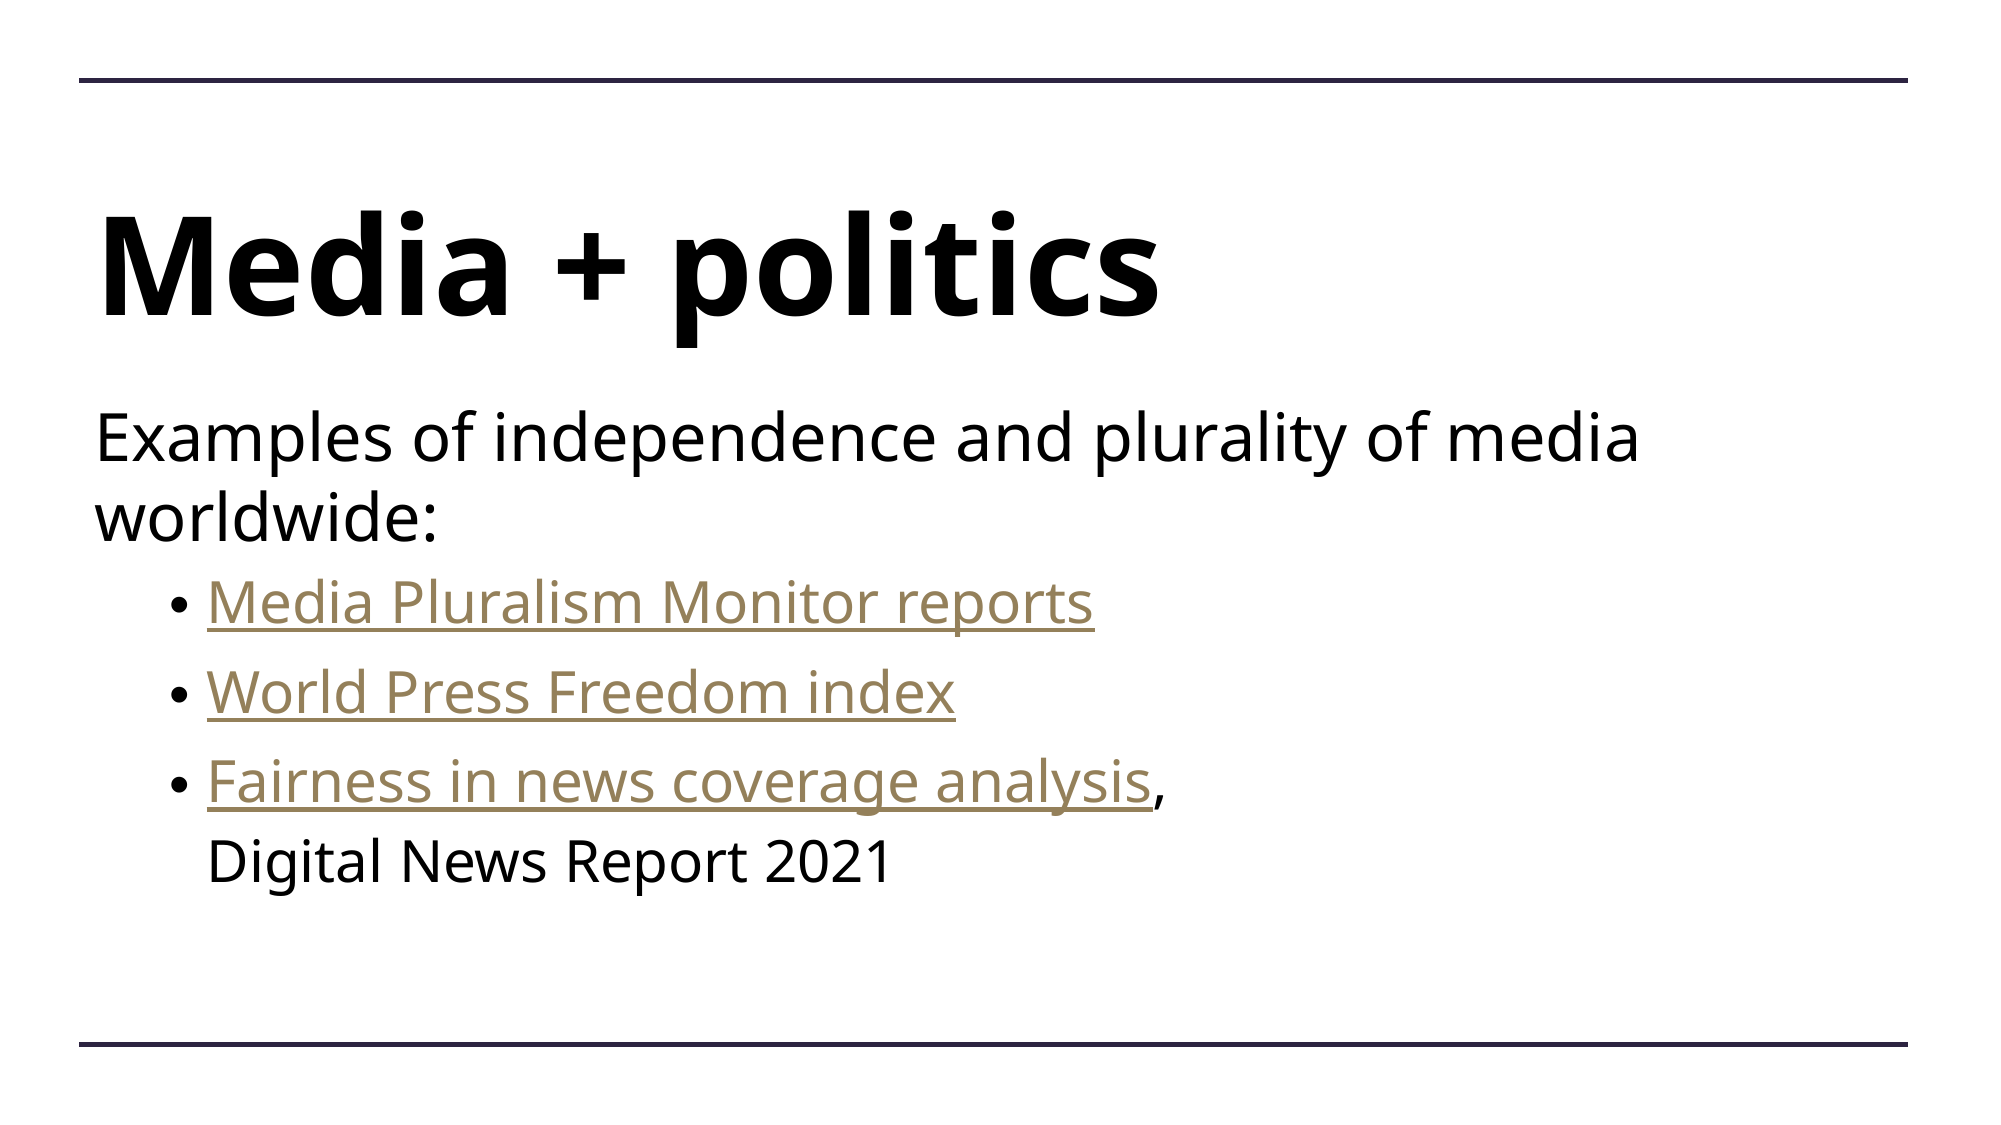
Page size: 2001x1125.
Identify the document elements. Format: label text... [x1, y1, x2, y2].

list Examples of independence and plurality of media worldwide: Media Pluralism Monitor reports World Press Freedom index Fairness in news coverage analysis, Digital News Report 2021 [79, 387, 1907, 990]
title Media + politics [79, 160, 1824, 360]
